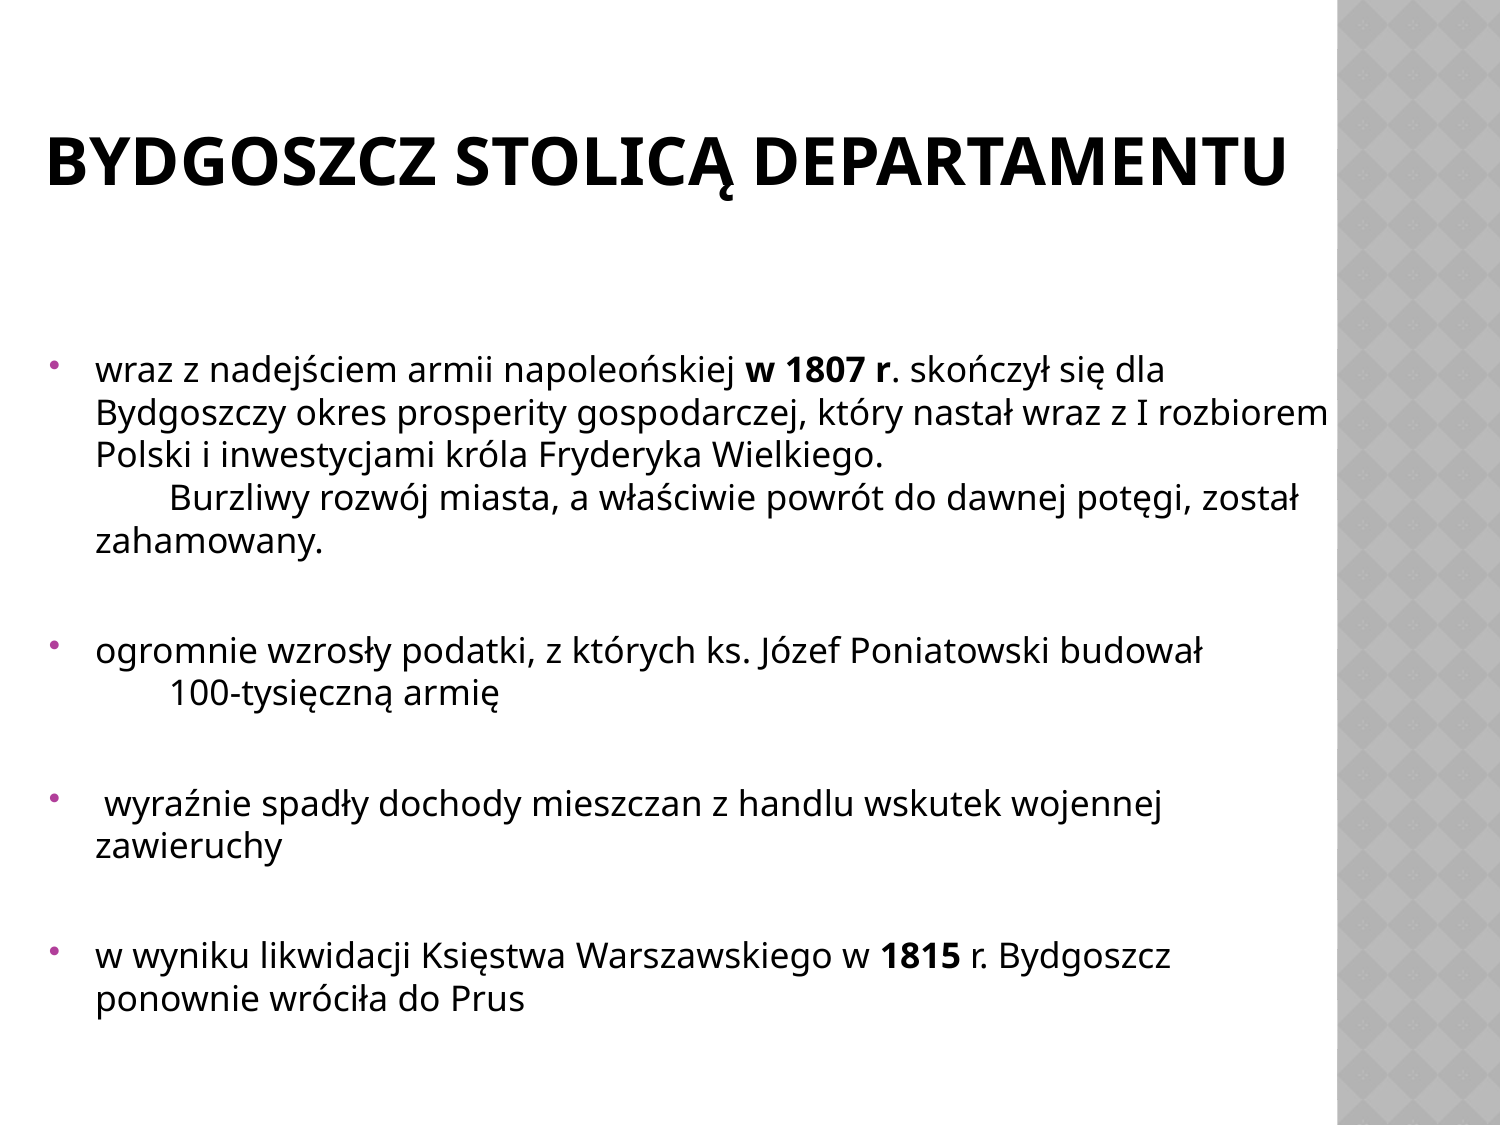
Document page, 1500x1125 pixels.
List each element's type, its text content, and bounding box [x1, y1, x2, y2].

list wraz z nadejściem armii napoleońskiej w 1807 r. skończył się dla Bydgoszczy okres prosperity gospodarczej, który nastał wraz z I rozbiorem Polski i inwestycjami króla Fryderyka Wielkiego. Burzliwy rozwój miasta, a właściwie powrót do dawnej potęgi, został zahamowany. ogromnie wzrosły podatki, z których ks. Józef Poniatowski budował 100-tysięczną armię wyraźnie spadły dochody mieszczan z handlu wskutek wojennej zawieruchy w wyniku likwidacji Księstwa Warszawskiego w 1815 r. Bydgoszcz ponownie wróciła do Prus [35, 339, 1348, 1059]
title Bydgoszcz stolicą departamentu [0, 82, 1336, 200]
